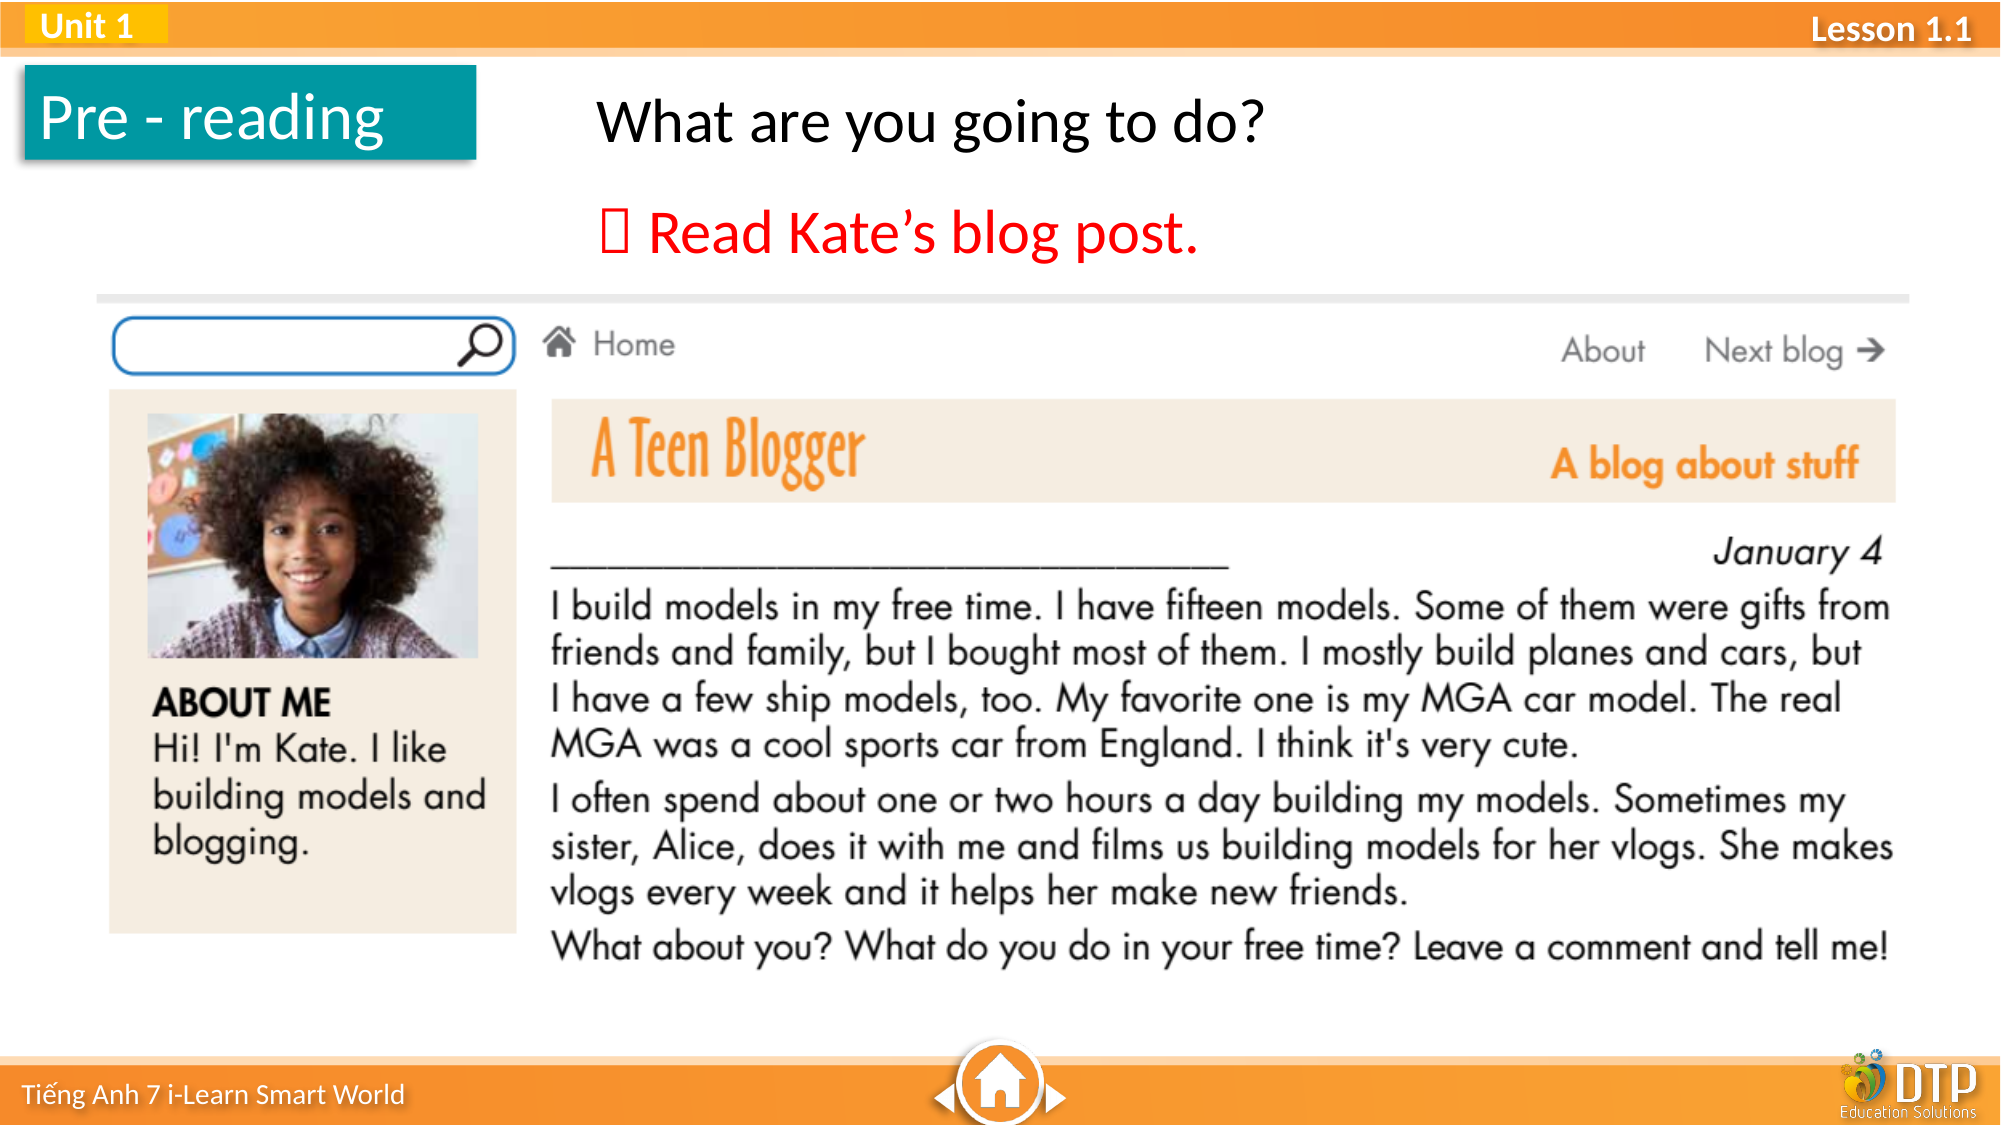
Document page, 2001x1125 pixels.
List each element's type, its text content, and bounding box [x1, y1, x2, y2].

text_box What are you going to do? [581, 72, 1746, 163]
text_box Unit 1 [24, 0, 200, 54]
text_box Pre - reading [24, 65, 477, 160]
picture [0, 2, 2001, 1125]
text_box  Read Kate’s blog post. [581, 183, 1746, 274]
